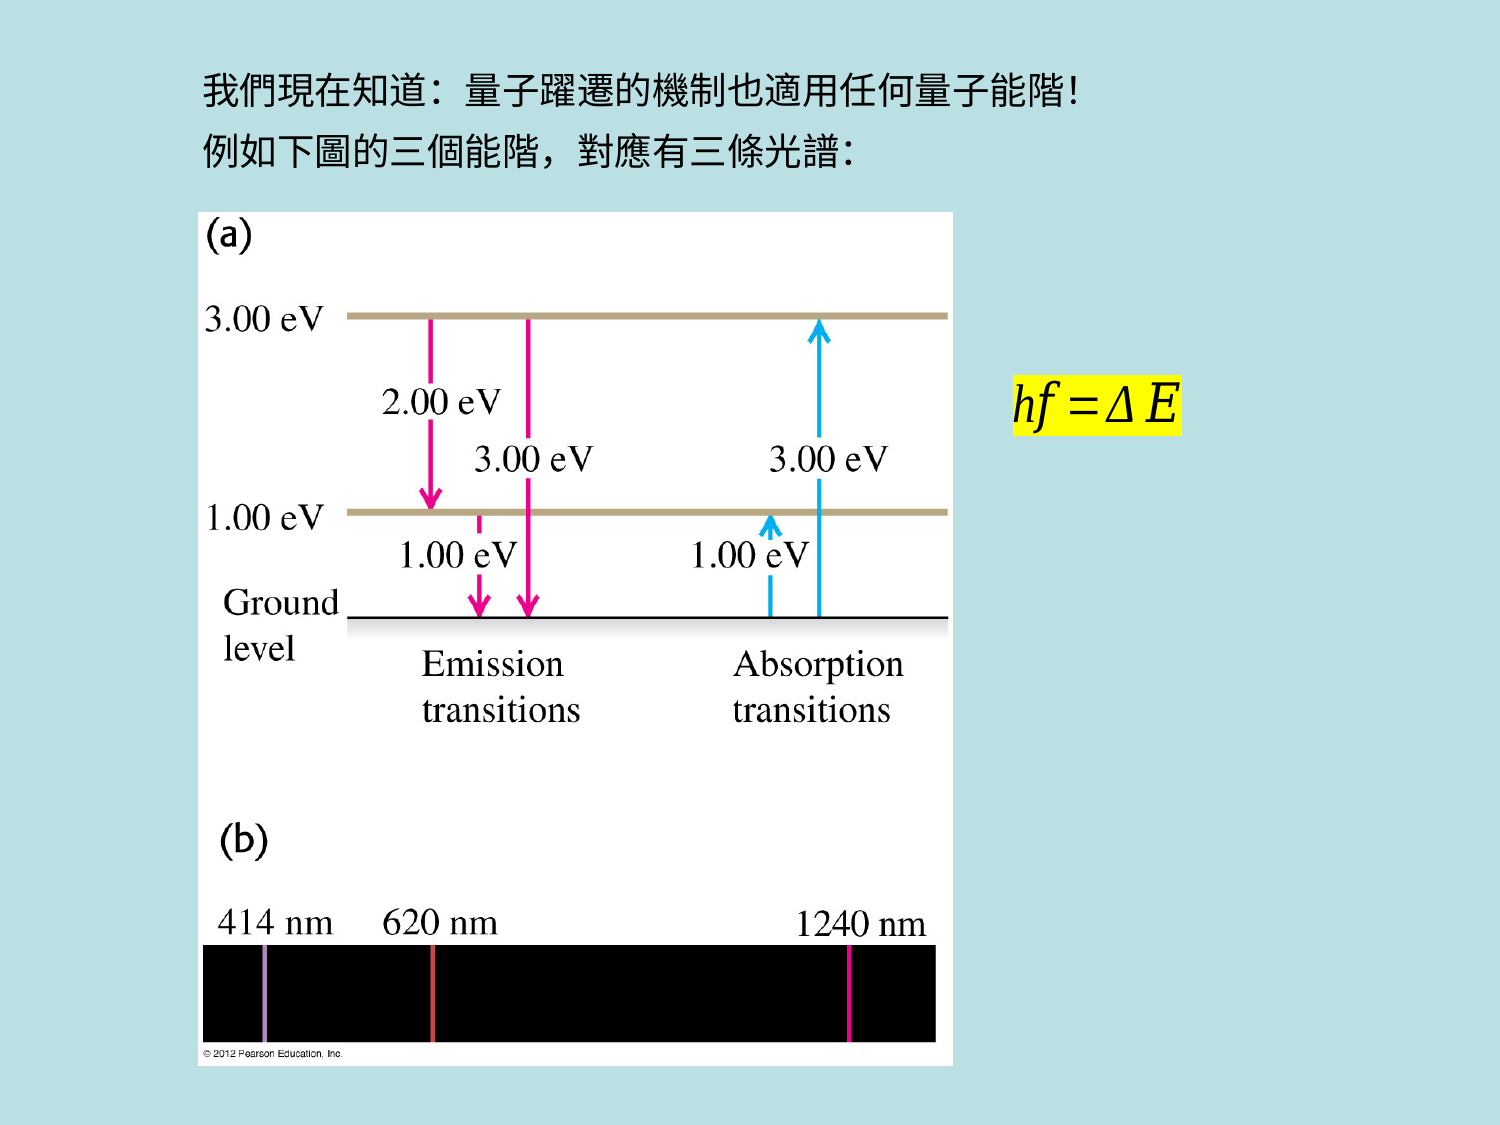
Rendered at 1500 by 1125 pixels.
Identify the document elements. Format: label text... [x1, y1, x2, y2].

text_box 我們現在知道：量子躍遷的機制也適用任何量子能階！ [187, 59, 1313, 120]
text_box 例如下圖的三個能階，對應有三條光譜： [187, 120, 938, 181]
picture [197, 212, 954, 1067]
